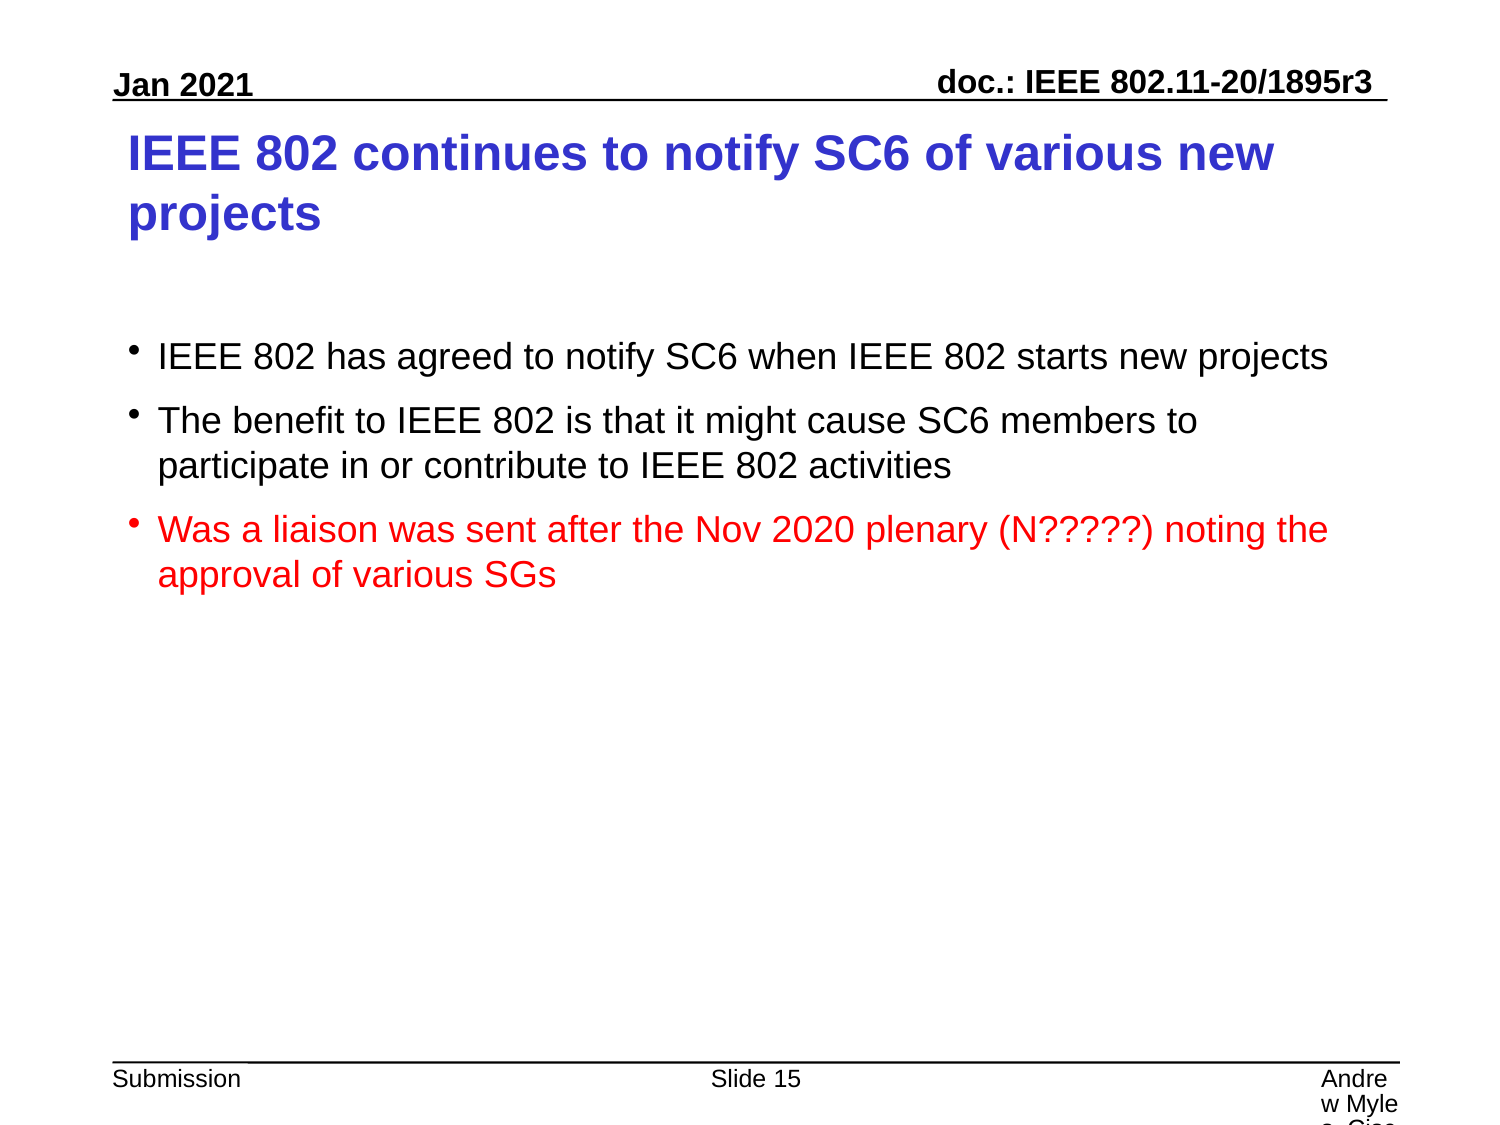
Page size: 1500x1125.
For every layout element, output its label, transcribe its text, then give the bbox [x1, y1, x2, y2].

footer Andrew Myles, Cisco [1320, 1061, 1402, 1093]
list IEEE 802 has agreed to notify SC6 when IEEE 802 starts new projects The benefit to IEEE 802 is that it might cause SC6 members to participate in or contribute to IEEE 802 activities Was a liaison was sent after the Nov 2020 plenary (N?????) noting the approval of various SGs [112, 324, 1388, 1000]
slide_number Slide 15 [709, 1061, 803, 1093]
title IEEE 802 continues to notify SC6 of various new projects [112, 112, 1388, 288]
